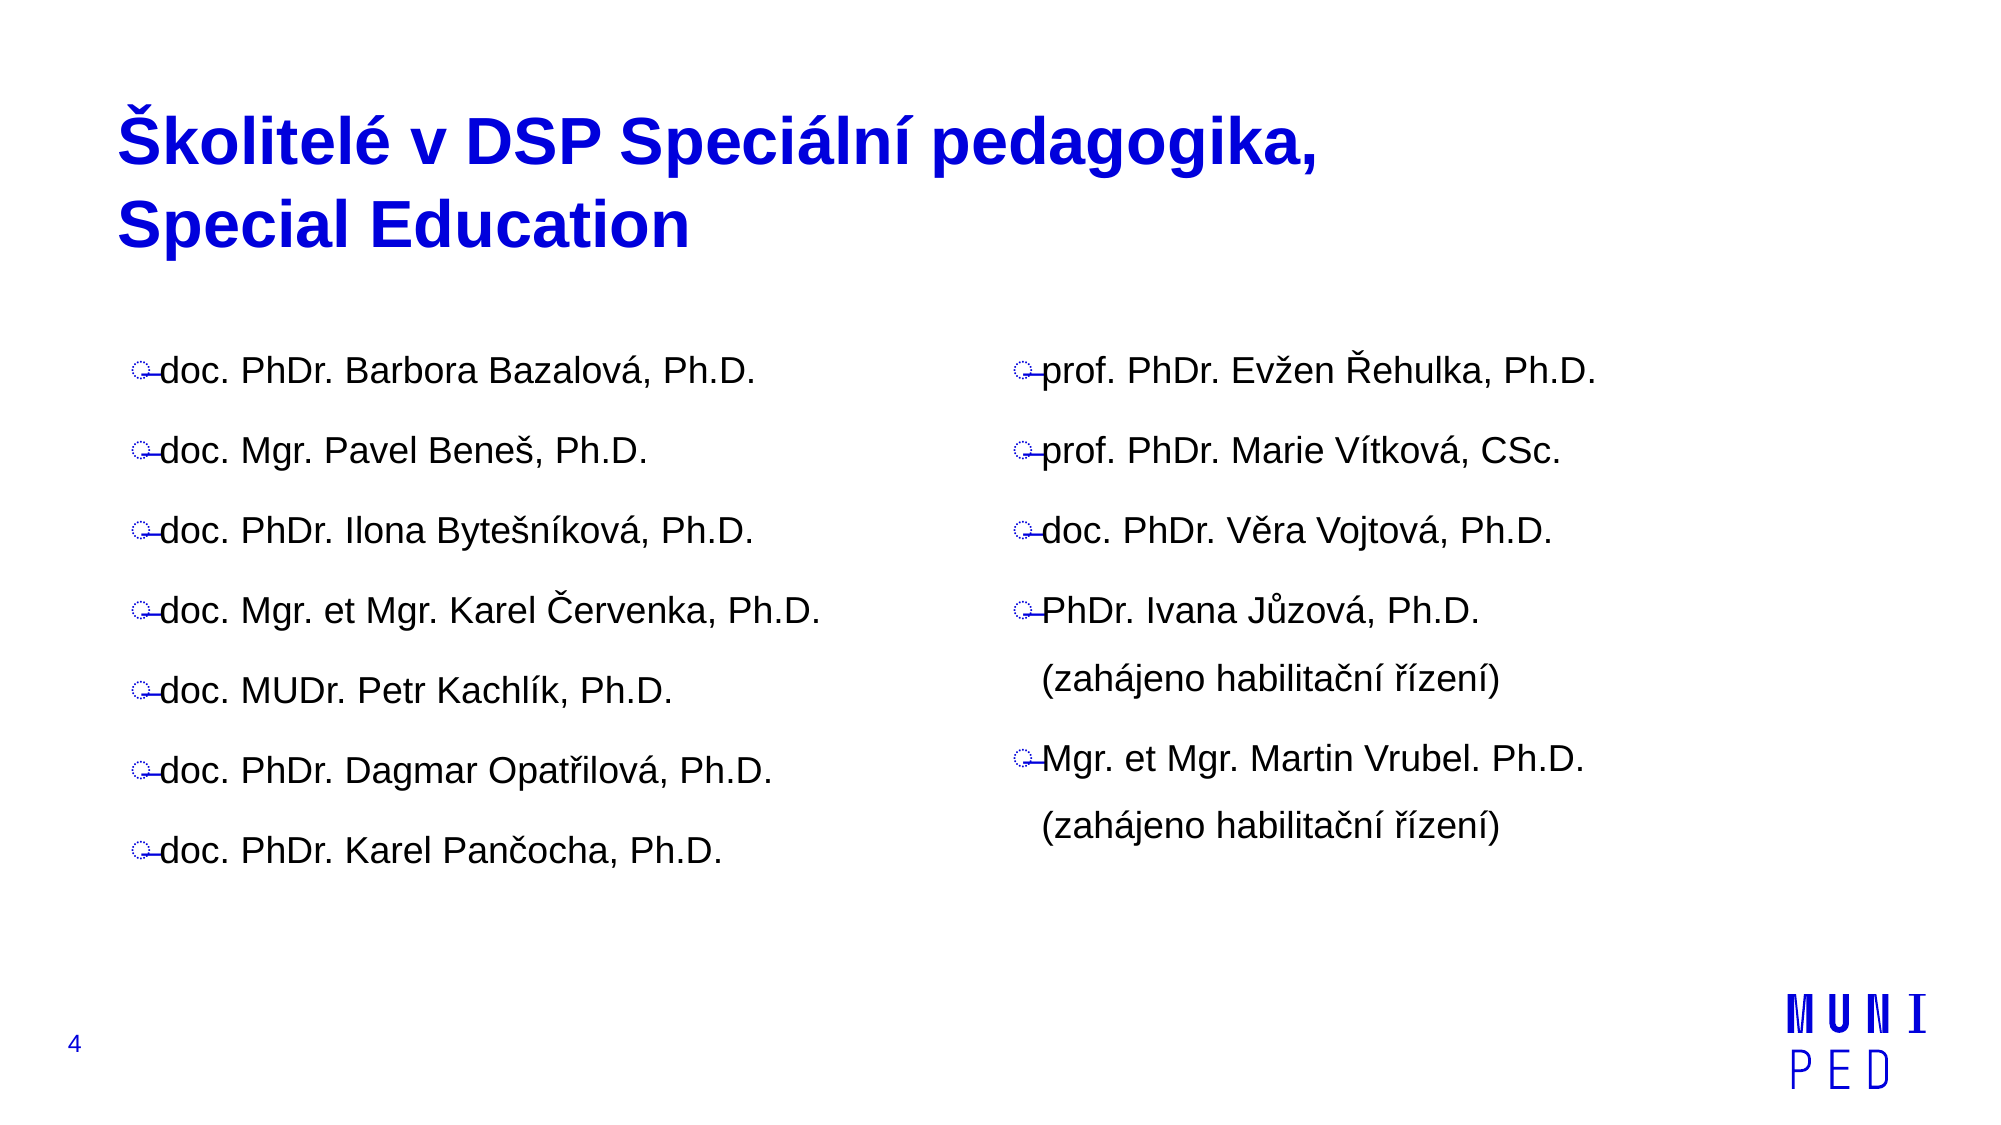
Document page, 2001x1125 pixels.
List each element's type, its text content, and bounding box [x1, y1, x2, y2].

title Školitelé v DSP Speciální pedagogika, Special Education [117, 94, 1882, 169]
list doc. PhDr. Barbora Bazalová, Ph.D. doc. Mgr. Pavel Beneš, Ph.D. doc. PhDr. Ilona Bytešníková, Ph.D. doc. Mgr. et Mgr. Karel Červenka, Ph.D. doc. MUDr. Petr Kachlík, Ph.D. doc. PhDr. Dagmar Opatřilová, Ph.D. doc. PhDr. Karel Pančocha, Ph.D. prof. PhDr. Evžen Řehulka, Ph.D. prof. PhDr. Marie Vítková, CSc. doc. PhDr. Věra Vojtová, Ph.D. PhDr. Ivana Jůzová, Ph.D. (zahájeno habilitační řízení) Mgr. et Mgr. Martin Vrubel. Ph.D. (zahájeno habilitační řízení) [118, 323, 1883, 957]
slide_number 4 [67, 1021, 110, 1063]
